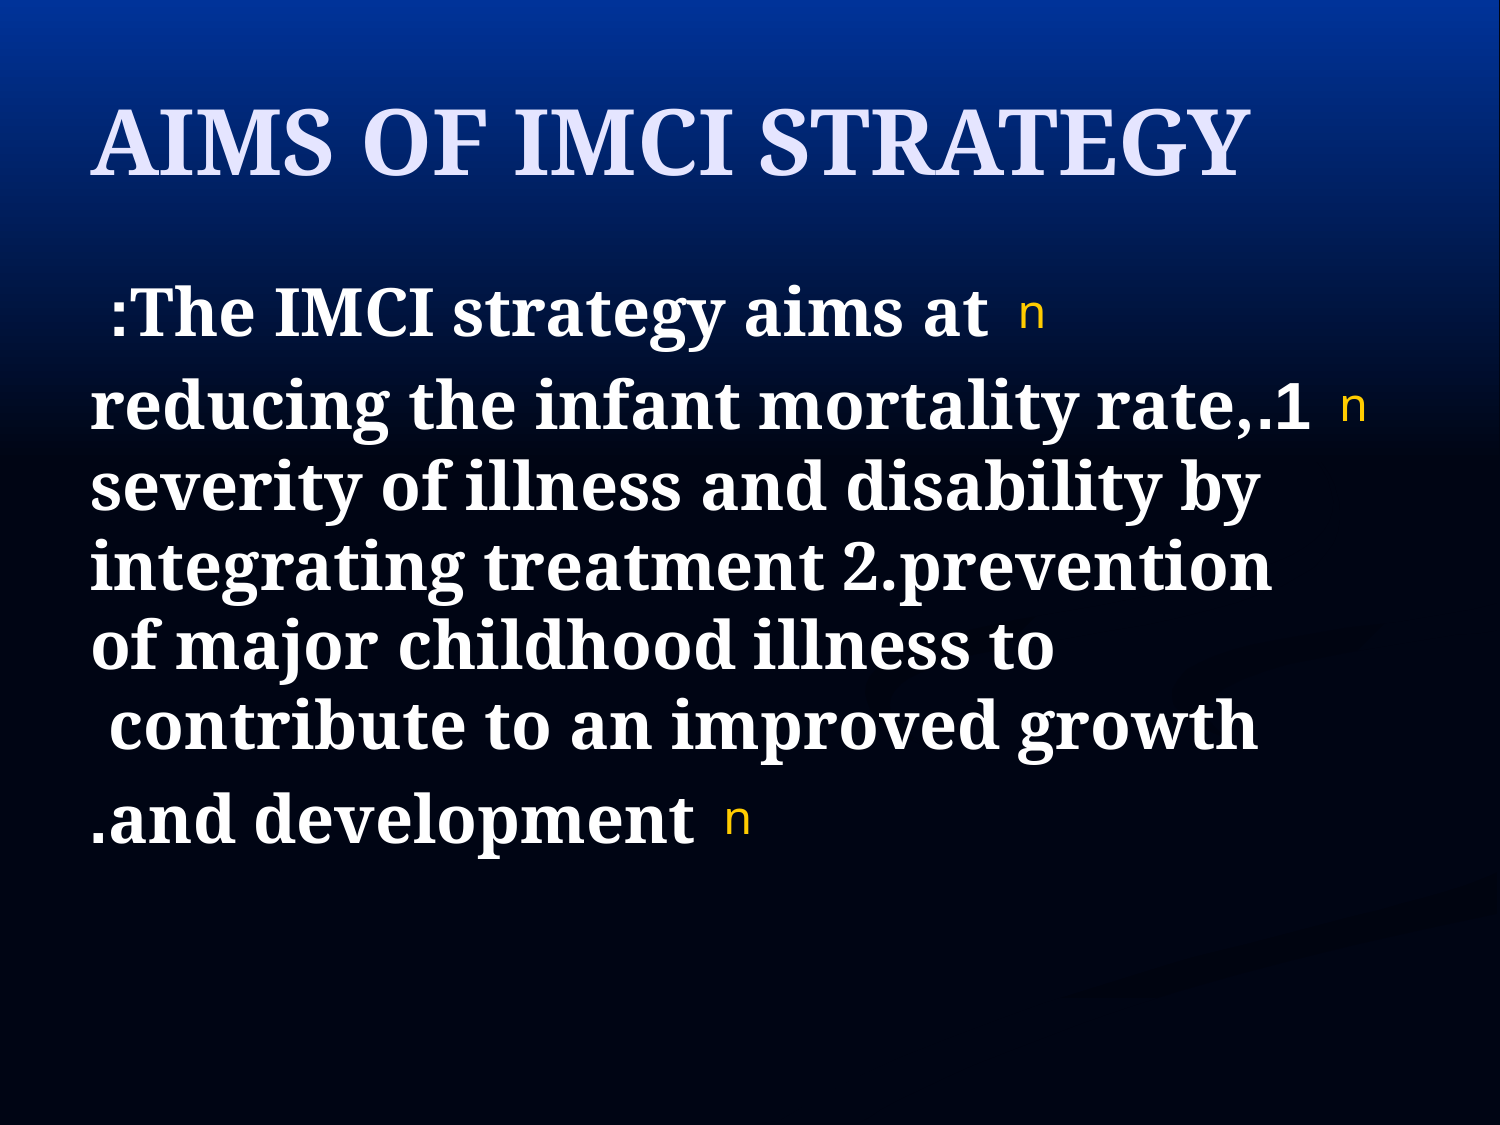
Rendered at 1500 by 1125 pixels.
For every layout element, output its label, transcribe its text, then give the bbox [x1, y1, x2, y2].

title AIMS OF IMCI STRATEGY [74, 44, 1426, 233]
list The IMCI strategy aims at: 1.reducing the infant mortality rate, severity of illness and disability by integrating treatment 2.prevention of major childhood illness to contribute to an improved growth and development. [74, 262, 1426, 1006]
